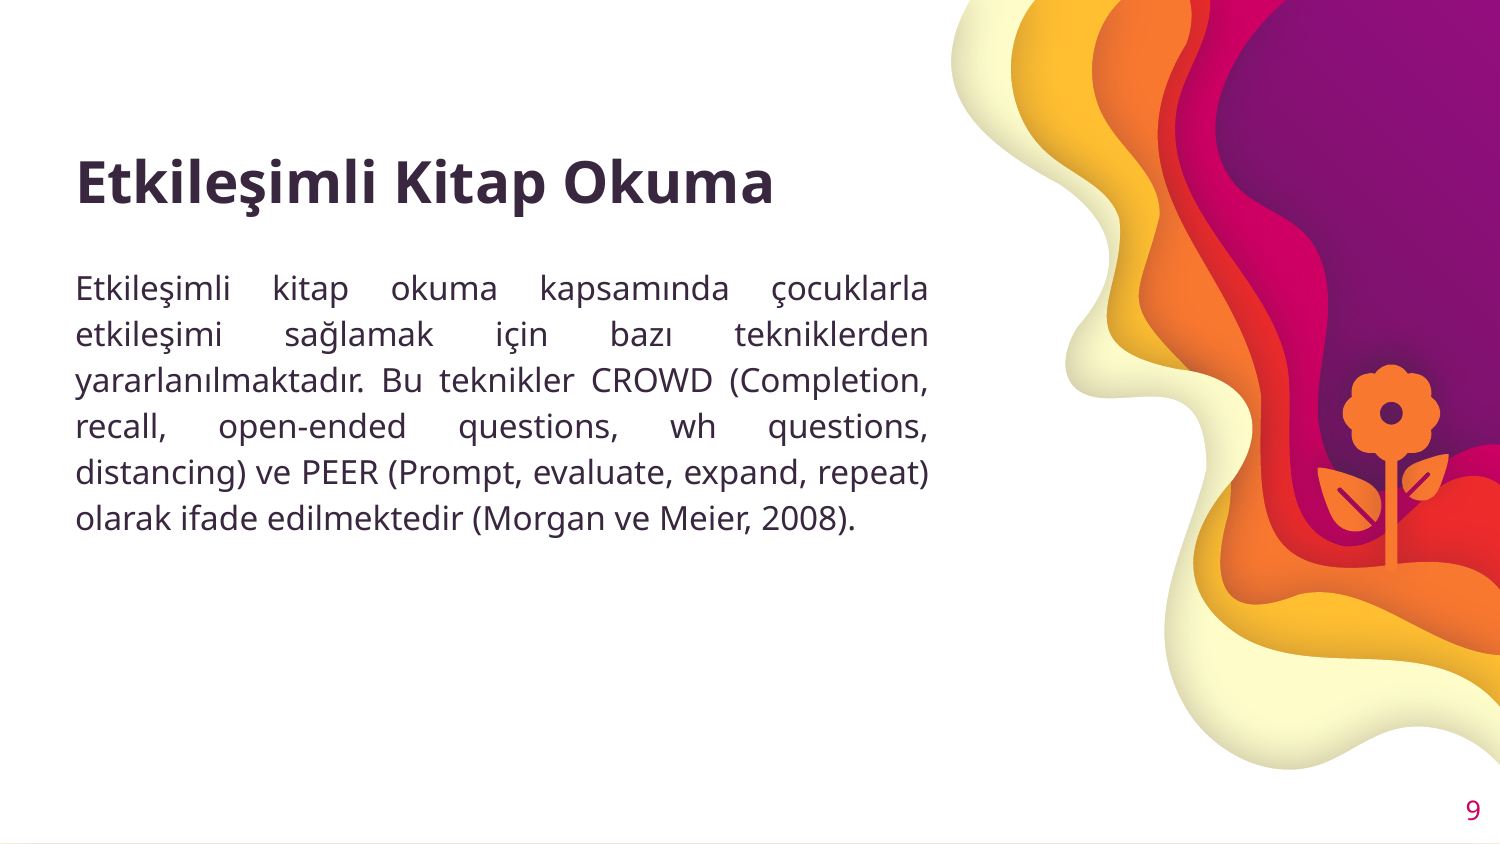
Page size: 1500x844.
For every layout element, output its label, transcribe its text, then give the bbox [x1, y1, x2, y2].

list Etkileşimli kitap okuma kapsamında çocuklarla etkileşimi sağlamak için bazı tekniklerden yararlanılmaktadır. Bu teknikler CROWD (Completion, recall, open-ended questions, wh questions, distancing) ve PEER (Prompt, evaluate, expand, repeat) olarak ifade edilmektedir (Morgan ve Meier, 2008). [75, 261, 931, 744]
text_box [1317, 364, 1449, 572]
slide_number 9 [1391, 779, 1482, 844]
title Etkileşimli Kitap Okuma [75, 97, 931, 215]
